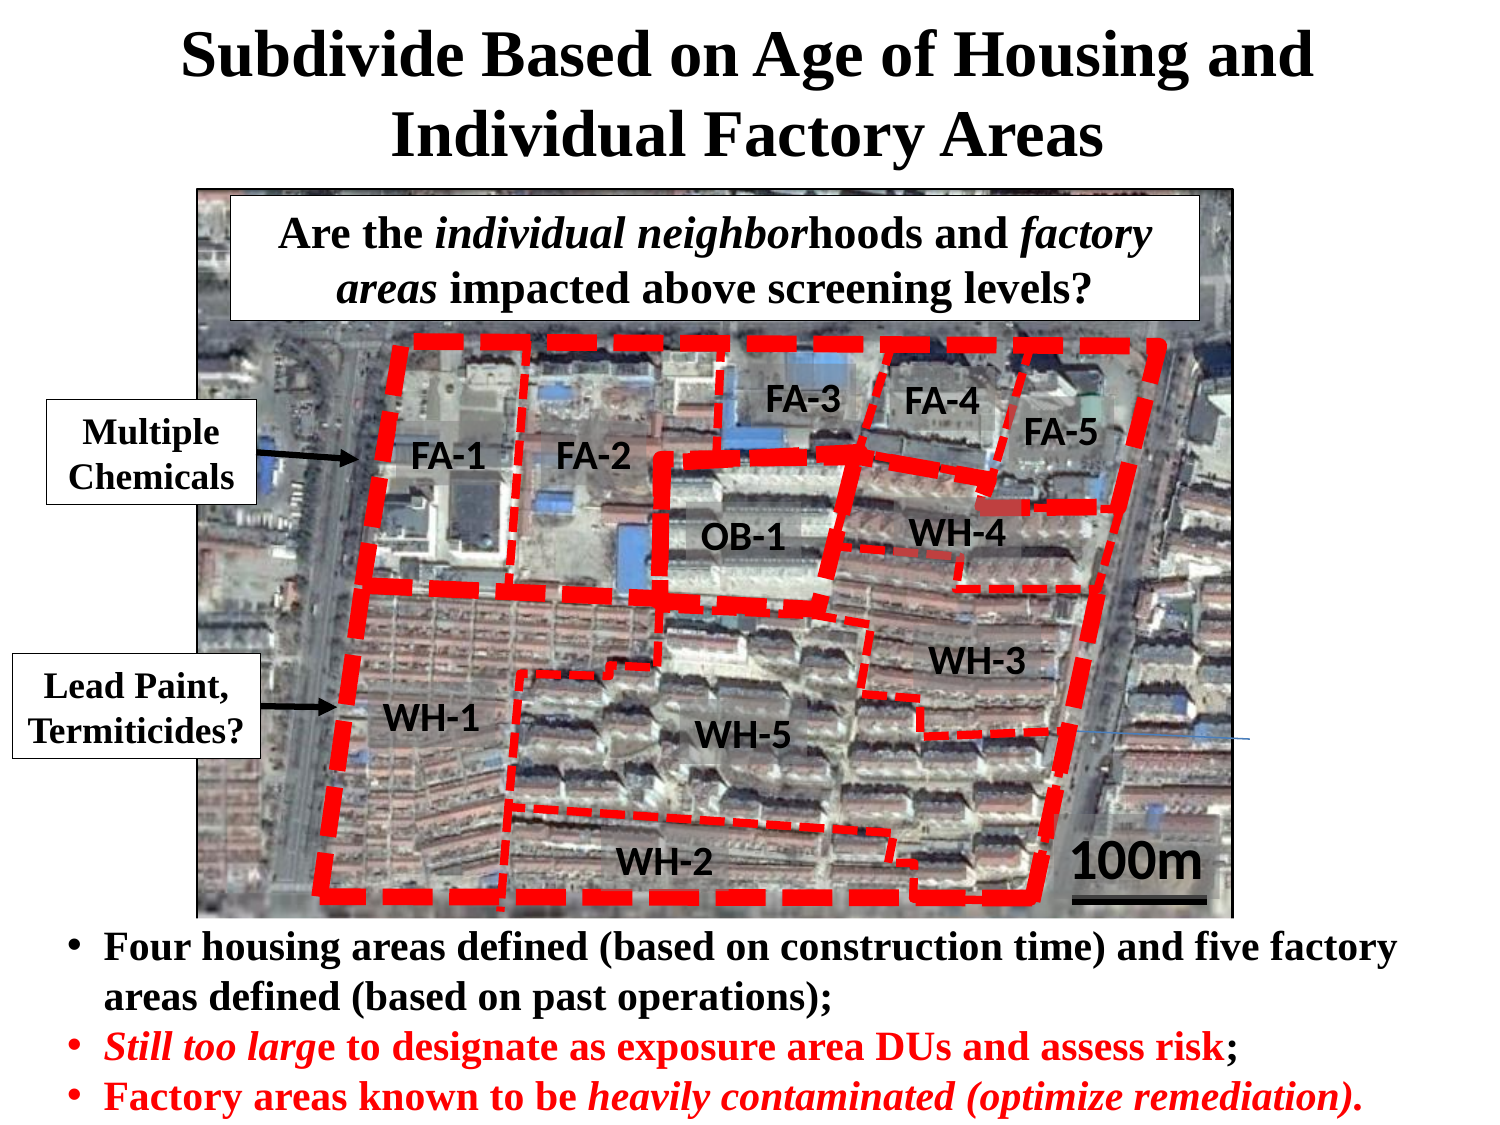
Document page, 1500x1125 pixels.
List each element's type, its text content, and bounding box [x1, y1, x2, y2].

text_box Subdivide Based on Age of Housing and Individual Factory Areas [32, 11, 1464, 168]
text_box Four housing areas defined (based on construction time) and five factory areas defined (based on past operations); Still too large to designate as exposure area DUs and assess risk; Factory areas known to be heavily contaminated (optimize remediation). [49, 918, 1464, 1120]
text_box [255, 452, 360, 460]
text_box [197, 189, 1251, 926]
text_box Lead Paint, Termiticides? [12, 653, 192, 759]
text_box Multiple Chemicals [46, 399, 192, 505]
